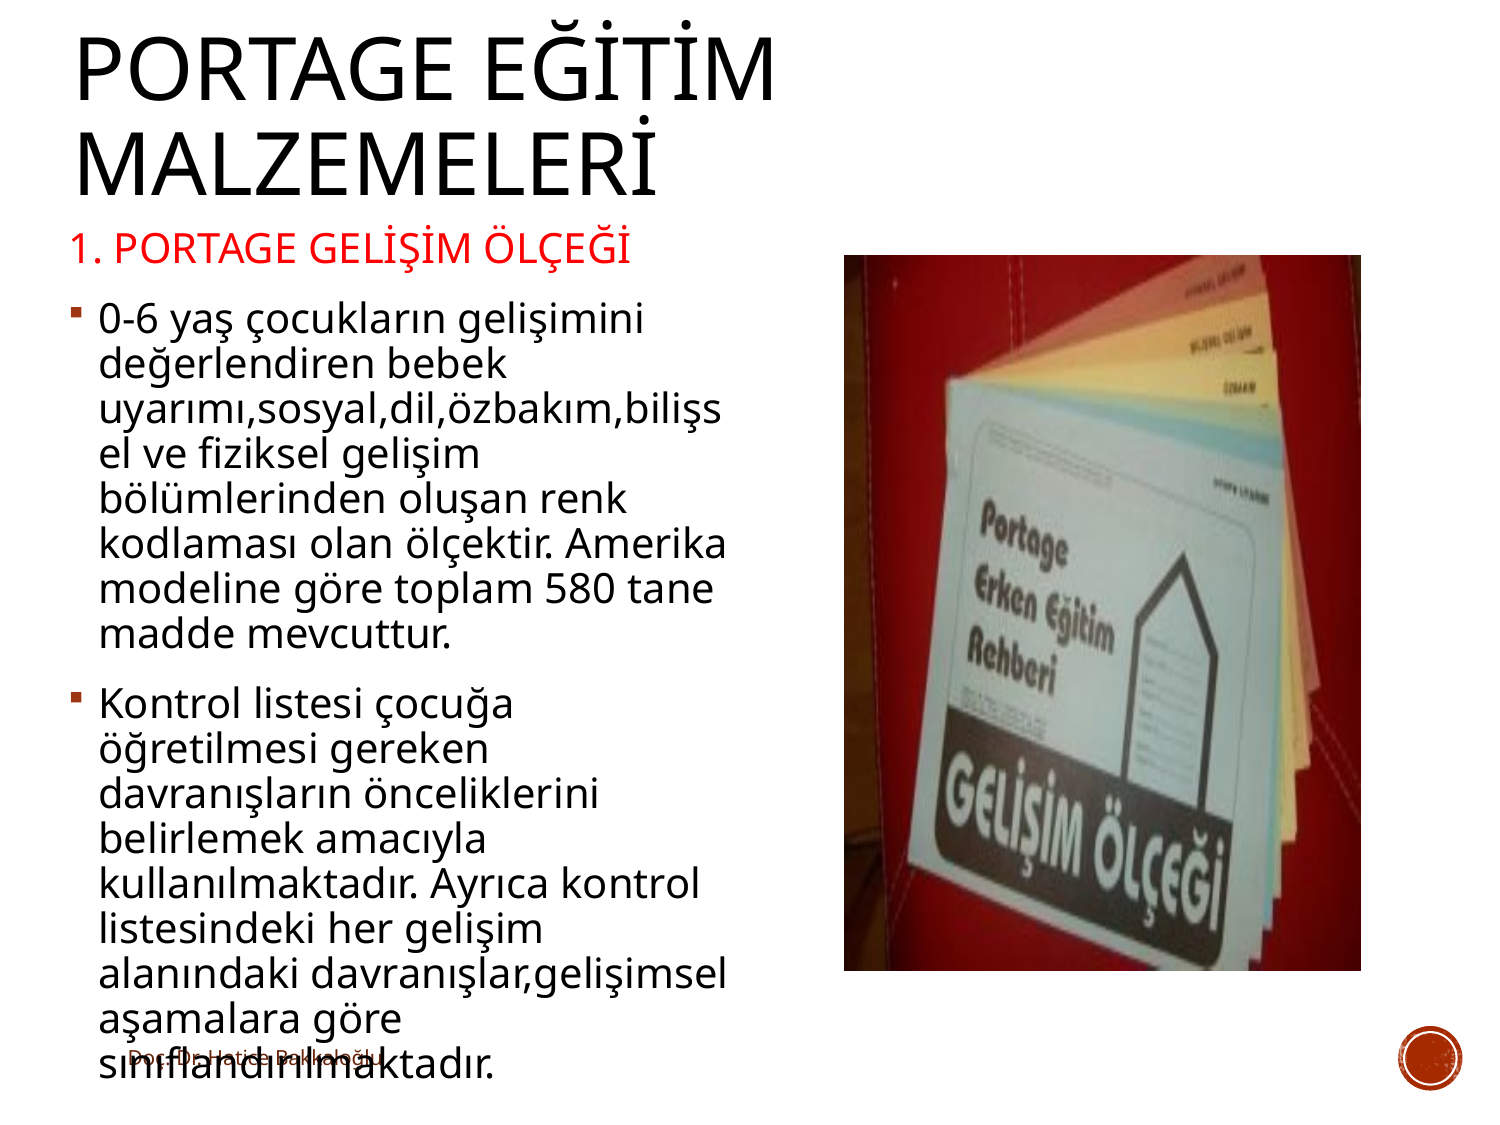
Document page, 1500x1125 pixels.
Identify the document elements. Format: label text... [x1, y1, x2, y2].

list 1. PORTAGE GELİŞİM ÖLÇEĞİ 0-6 yaş çocukların gelişimini değerlendiren bebek uyarımı,sosyal,dil,özbakım,bilişsel ve fiziksel gelişim bölümlerinden oluşan renk kodlaması olan ölçektir. Amerika modeline göre toplam 580 tane madde mevcuttur. Kontrol listesi çocuğa öğretilmesi gereken davranışların önceliklerini belirlemek amacıyla kullanılmaktadır. Ayrıca kontrol listesindeki her gelişim alanındaki davranışlar,gelişimsel aşamalara göre sınıflandırılmaktadır. [53, 219, 1436, 1106]
footer Doç. Dr. Hatice Bakkaloğlu [112, 1028, 891, 1089]
picture [844, 255, 1361, 971]
title Portage Eğitim Malzemeleri [57, 49, 1333, 190]
